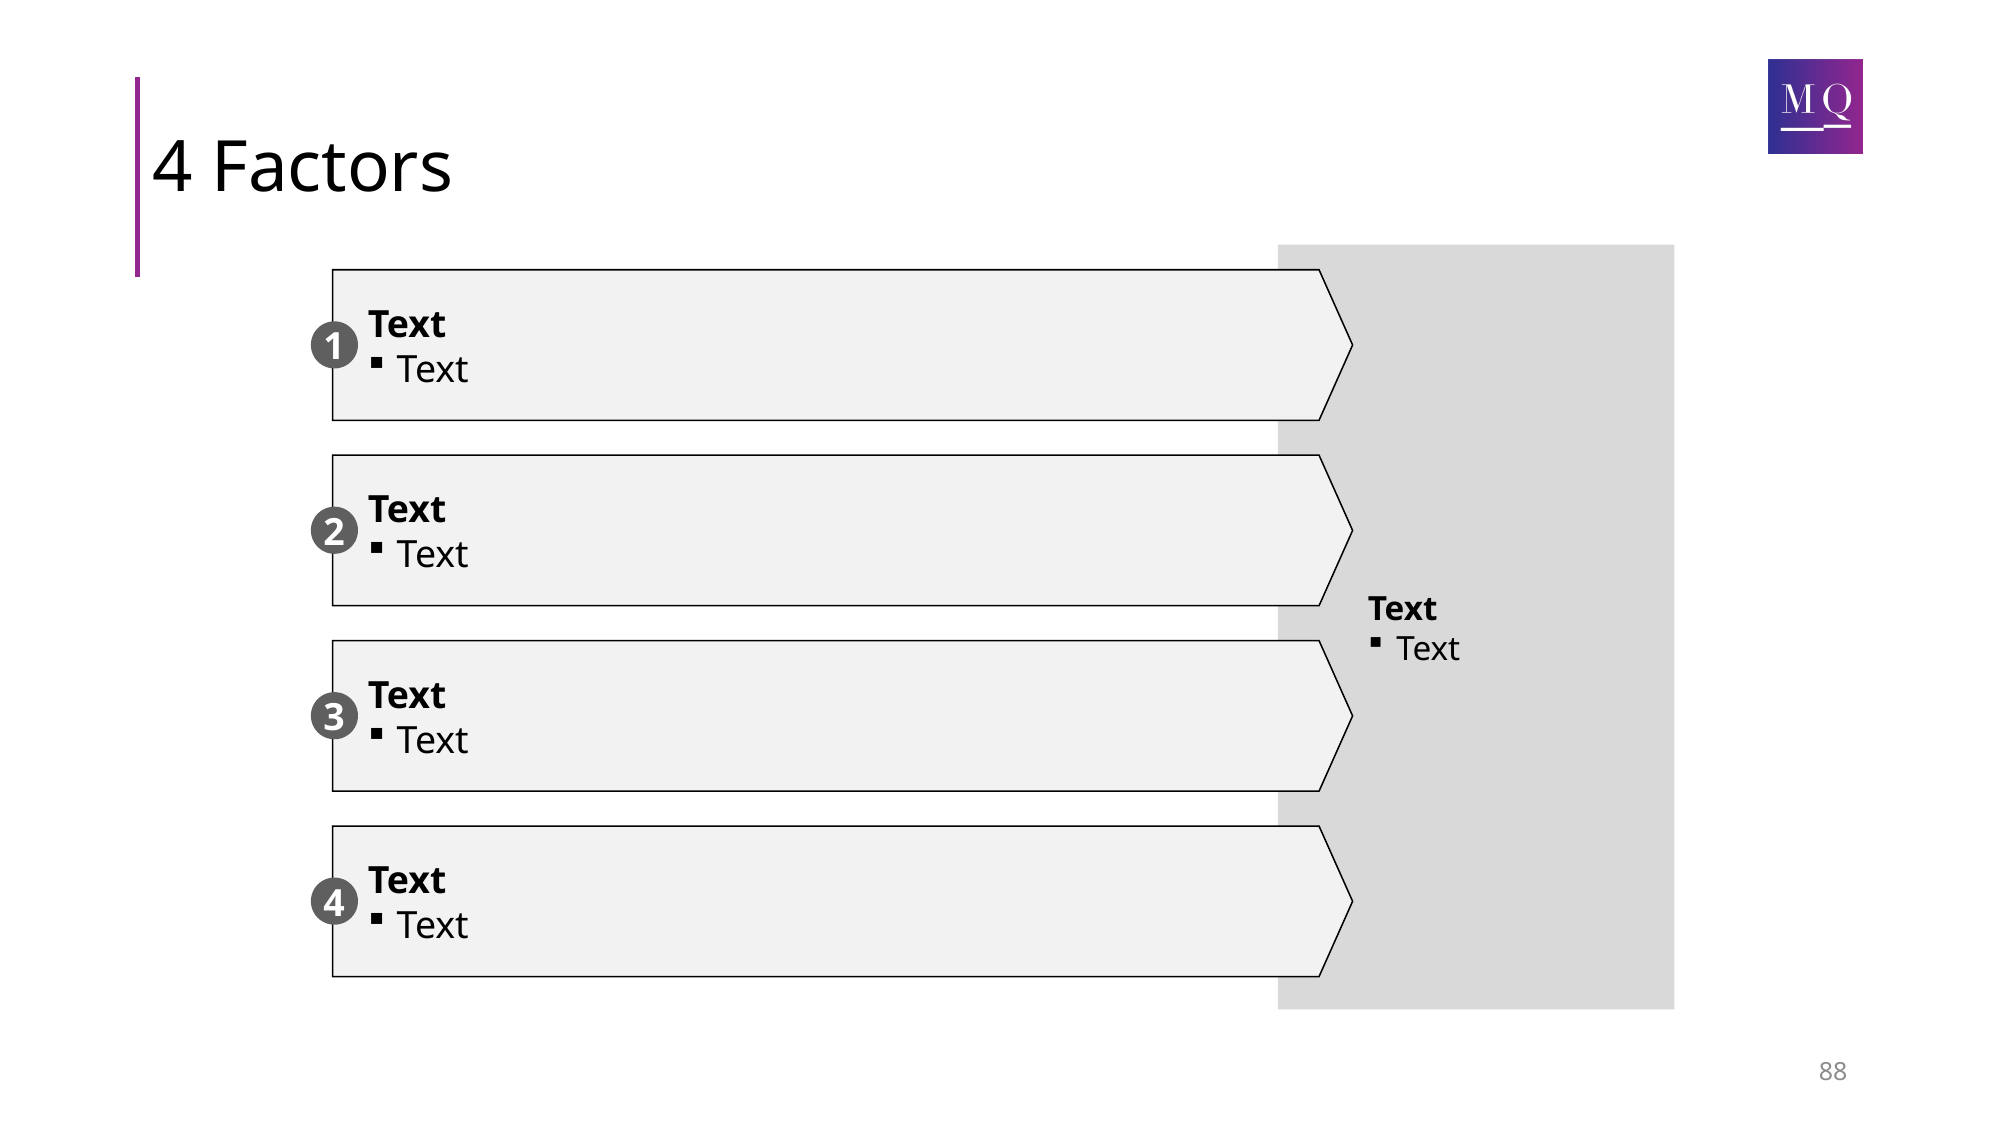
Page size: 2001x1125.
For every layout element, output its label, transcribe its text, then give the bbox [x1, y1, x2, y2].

slide_number 88 [1412, 1042, 1863, 1103]
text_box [310, 244, 1675, 1010]
title 4 Factors [137, 59, 1863, 278]
